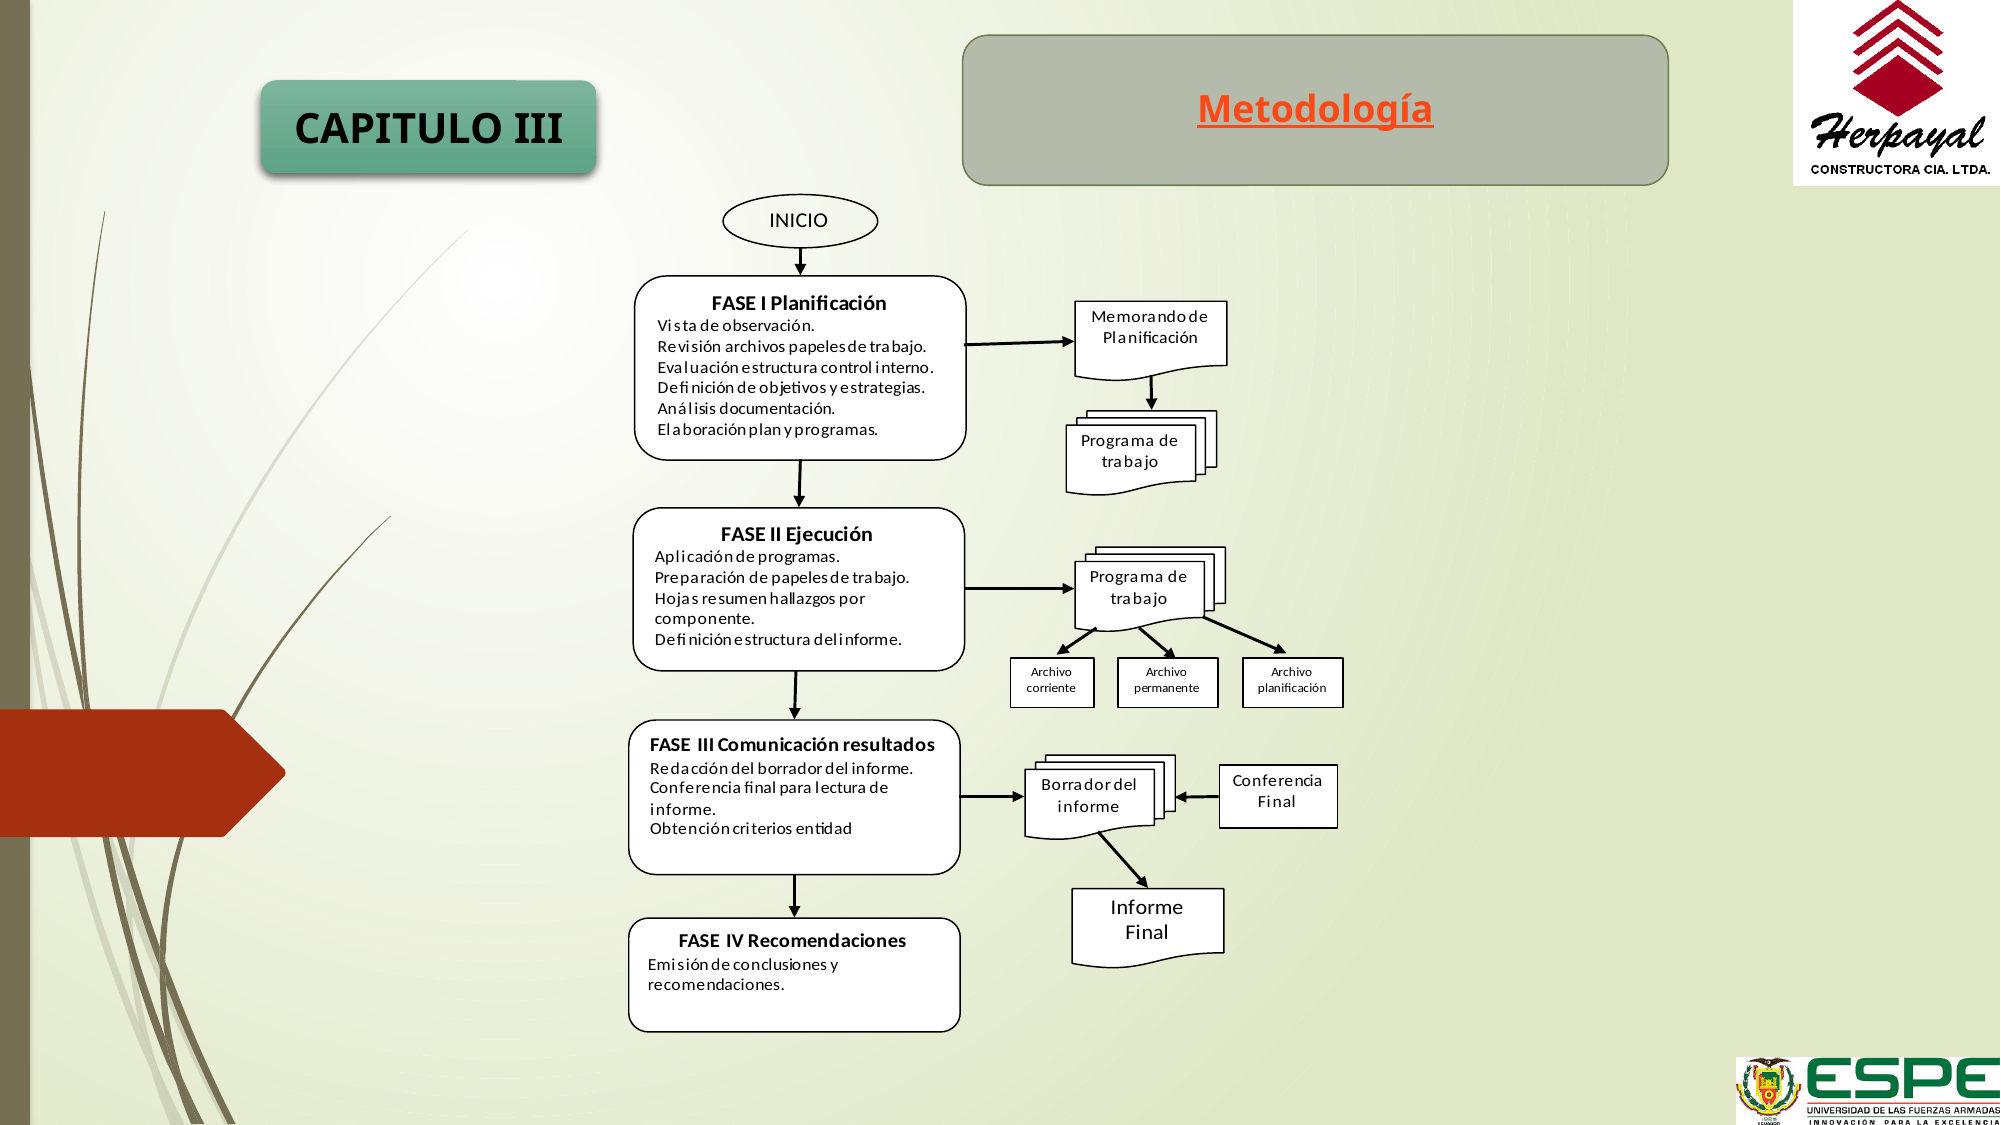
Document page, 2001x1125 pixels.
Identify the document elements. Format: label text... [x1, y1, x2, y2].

picture [1736, 1056, 2000, 1125]
picture [621, 185, 1449, 1059]
picture [1793, 0, 2000, 186]
text_box CAPITULO III [260, 80, 597, 173]
text_box Metodología [961, 34, 1670, 186]
